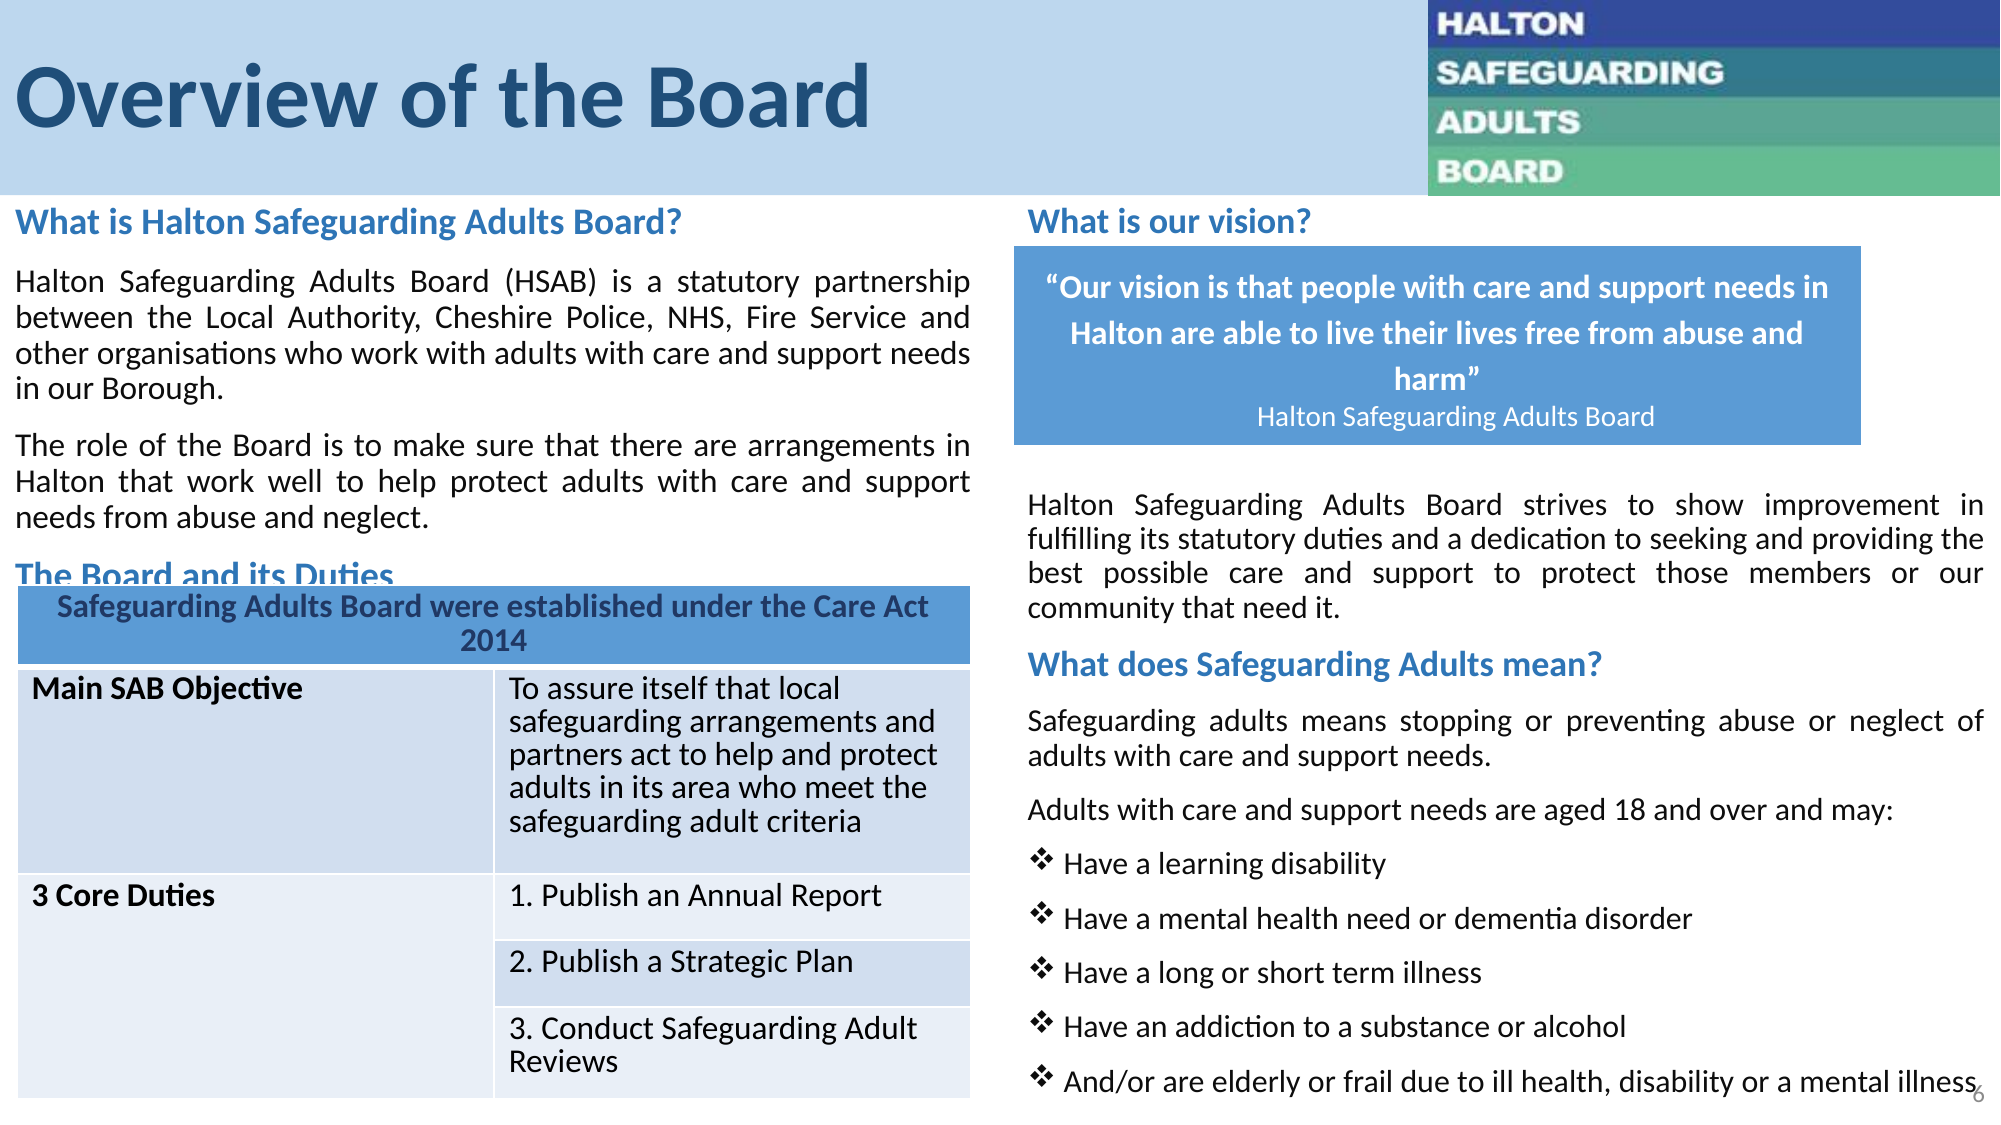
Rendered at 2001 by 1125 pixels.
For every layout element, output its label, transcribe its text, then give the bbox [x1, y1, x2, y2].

picture [1428, 0, 2000, 196]
table_cell 2. Publish a Strategic Plan [495, 941, 970, 1006]
table_header Safeguarding Adults Board were established under the Care Act 2014 [18, 586, 970, 664]
text_box “Our vision is that people with care and support needs in Halton are able to live their lives free from abuse and harm” Halton Safeguarding Adults Board [1011, 243, 1864, 449]
table_cell 1. Publish an Annual Report [495, 875, 970, 939]
title Overview of the Board [0, 0, 1428, 196]
list What is Halton Safeguarding Adults Board? Halton Safeguarding Adults Board (HSAB) is a statutory partnership between the Local Authority, Cheshire Police, NHS, Fire Service and other organisations who work with adults with care and support needs in our Borough. The role of the Board is to make sure that there are arrangements in Halton that work well to help protect adults with care and support needs from abuse and neglect. The Board and its Duties [0, 195, 988, 1125]
table_cell 3 Core Duties [18, 875, 493, 1098]
list What is our vision? Halton Safeguarding Adults Board strives to show improvement in fulfilling its statutory duties and a dedication to seeking and providing the best possible care and support to protect those members or our community that need it. What does Safeguarding Adults mean? Safeguarding adults means stopping or preventing abuse or neglect of adults with care and support needs. Adults with care and support needs are aged 18 and over and may: Have a learning disability Have a mental health need or dementia disorder Have a long or short term illness Have an addiction to a substance or alcohol And/or are elderly or frail due to ill health, disability or a mental illness [1012, 195, 2000, 1125]
slide_number 6 [1947, 1063, 2000, 1123]
table_cell To assure itself that local safeguarding arrangements and partners act to help and protect adults in its area who meet the safeguarding adult criteria [495, 670, 970, 873]
table_cell 3. Conduct Safeguarding Adult Reviews [495, 1008, 970, 1098]
table_cell Main SAB Objective [18, 670, 493, 873]
